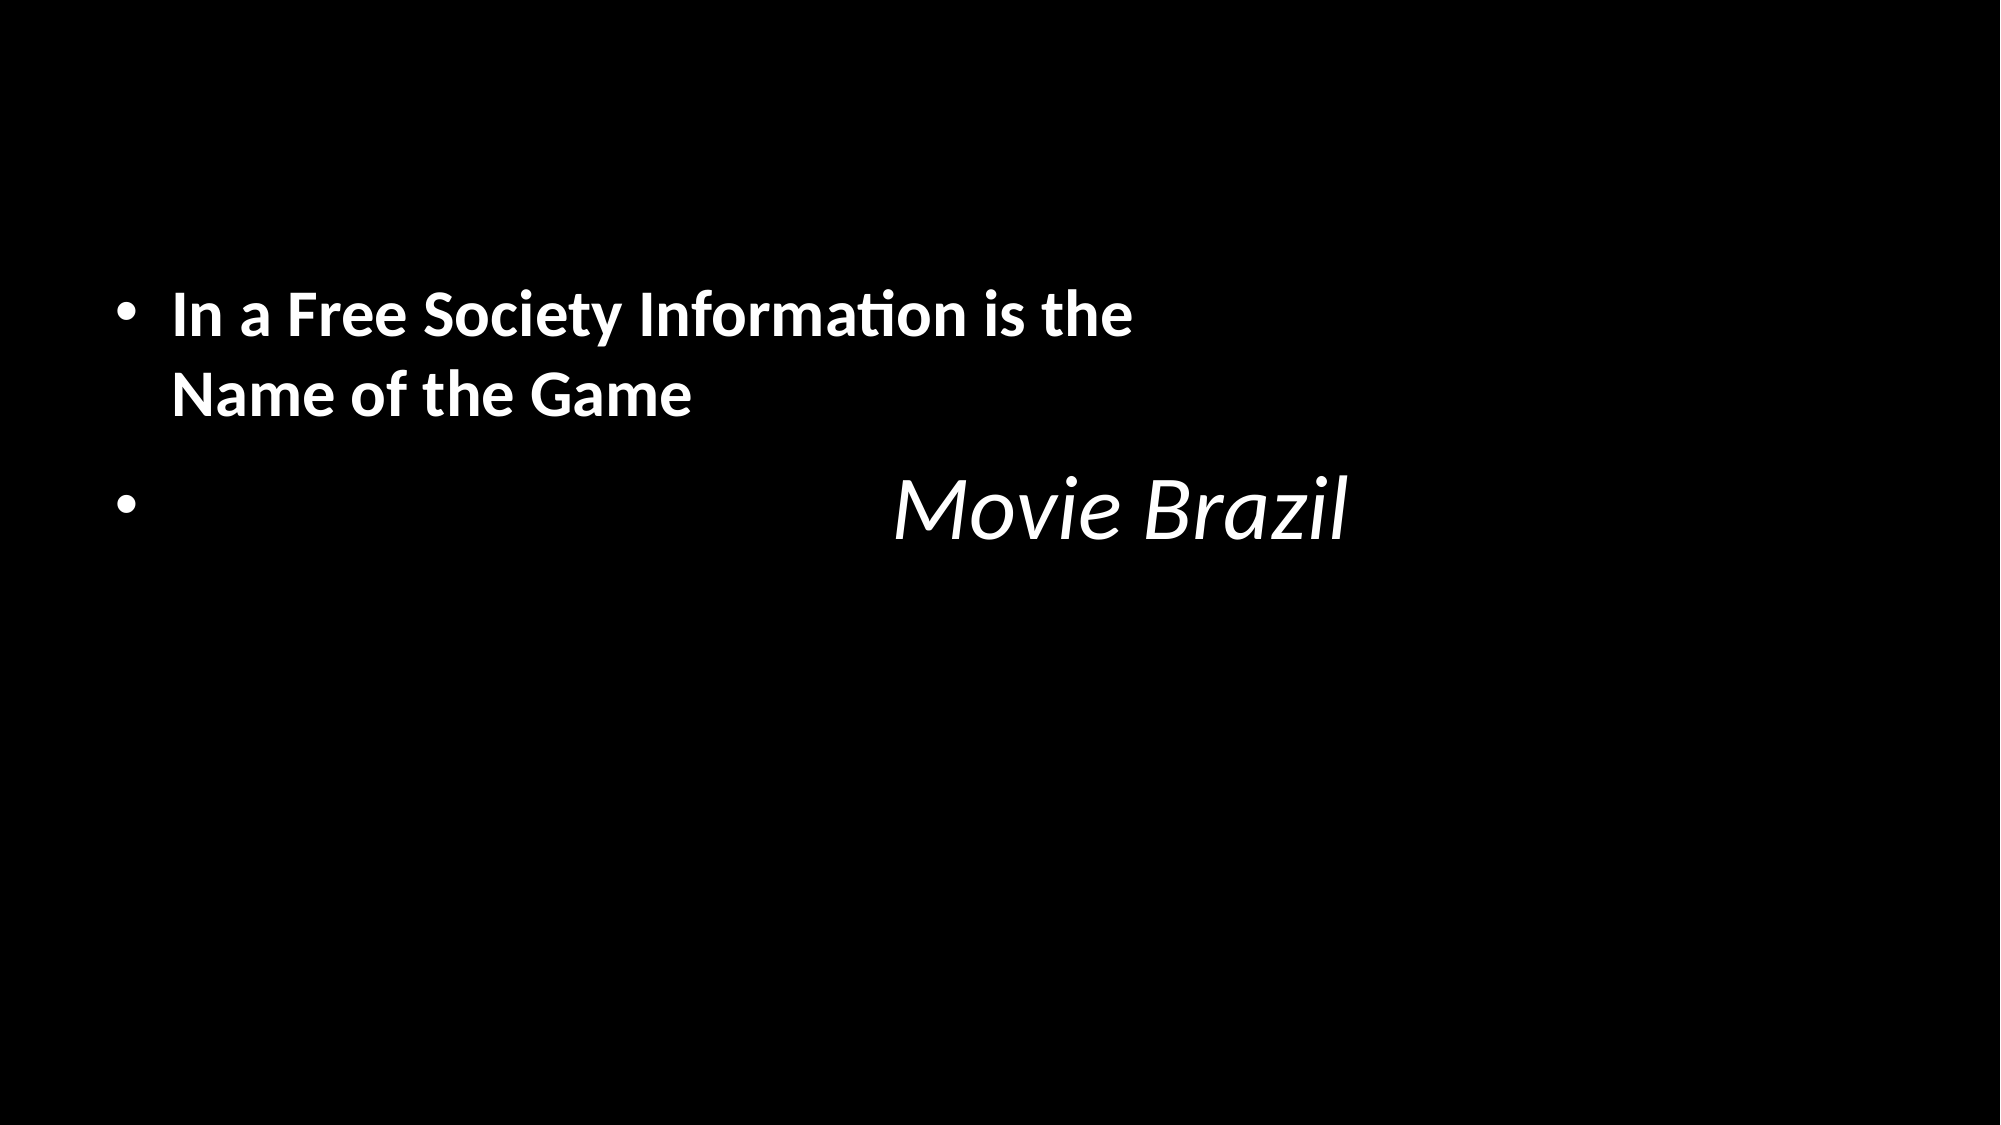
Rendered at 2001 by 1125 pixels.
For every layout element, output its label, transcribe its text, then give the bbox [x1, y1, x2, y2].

list In a Free Society Information is the Name of the Game Movie Brazil [99, 262, 1900, 1005]
